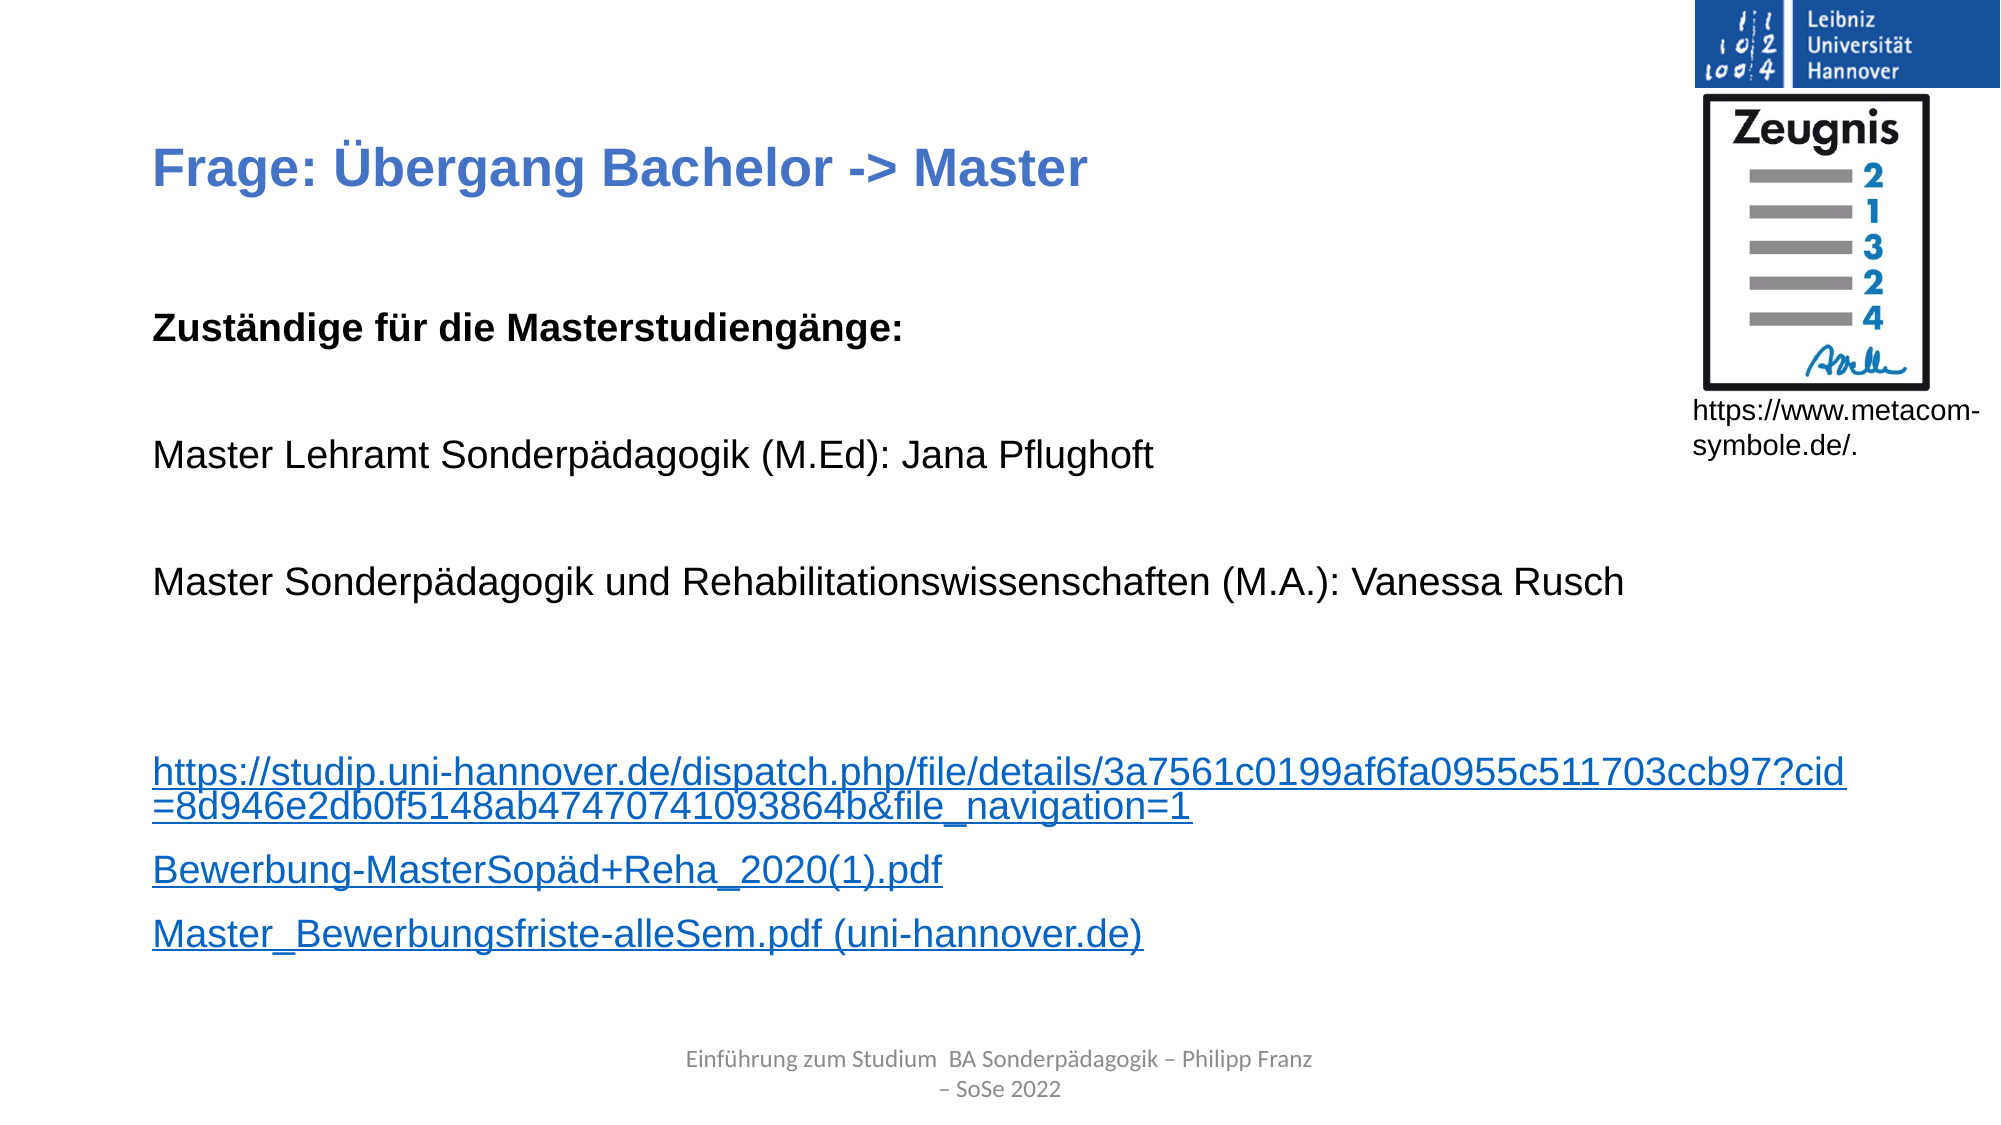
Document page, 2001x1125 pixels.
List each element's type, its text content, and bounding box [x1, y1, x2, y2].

footer Einführung zum Studium BA Sonderpädagogik – Philipp Franz – SoSe 2022 [662, 1042, 1338, 1103]
picture [1632, 0, 2000, 396]
text_box https://www.metacom-symbole.de/. [1677, 396, 2000, 469]
list Zuständige für die Masterstudiengänge: Master Lehramt Sonderpädagogik (M.Ed): Jana Pflughoft Master Sonderpädagogik und Rehabilitationswissenschaften (M.A.): Vanessa Rusch https://studip.uni-hannover.de/dispatch.php/file/details/3a7561c0199af6fa0955c511703ccb97?cid=8d946e2db0f5148ab47470741093864b&file_navigation=1 Bewerbung-MasterSopäd+Reha_2020(1).pdf Master_Bewerbungsfriste-alleSem.pdf (uni-hannover.de) [137, 299, 1863, 1014]
title Frage: Übergang Bachelor -> Master [137, 59, 1695, 278]
